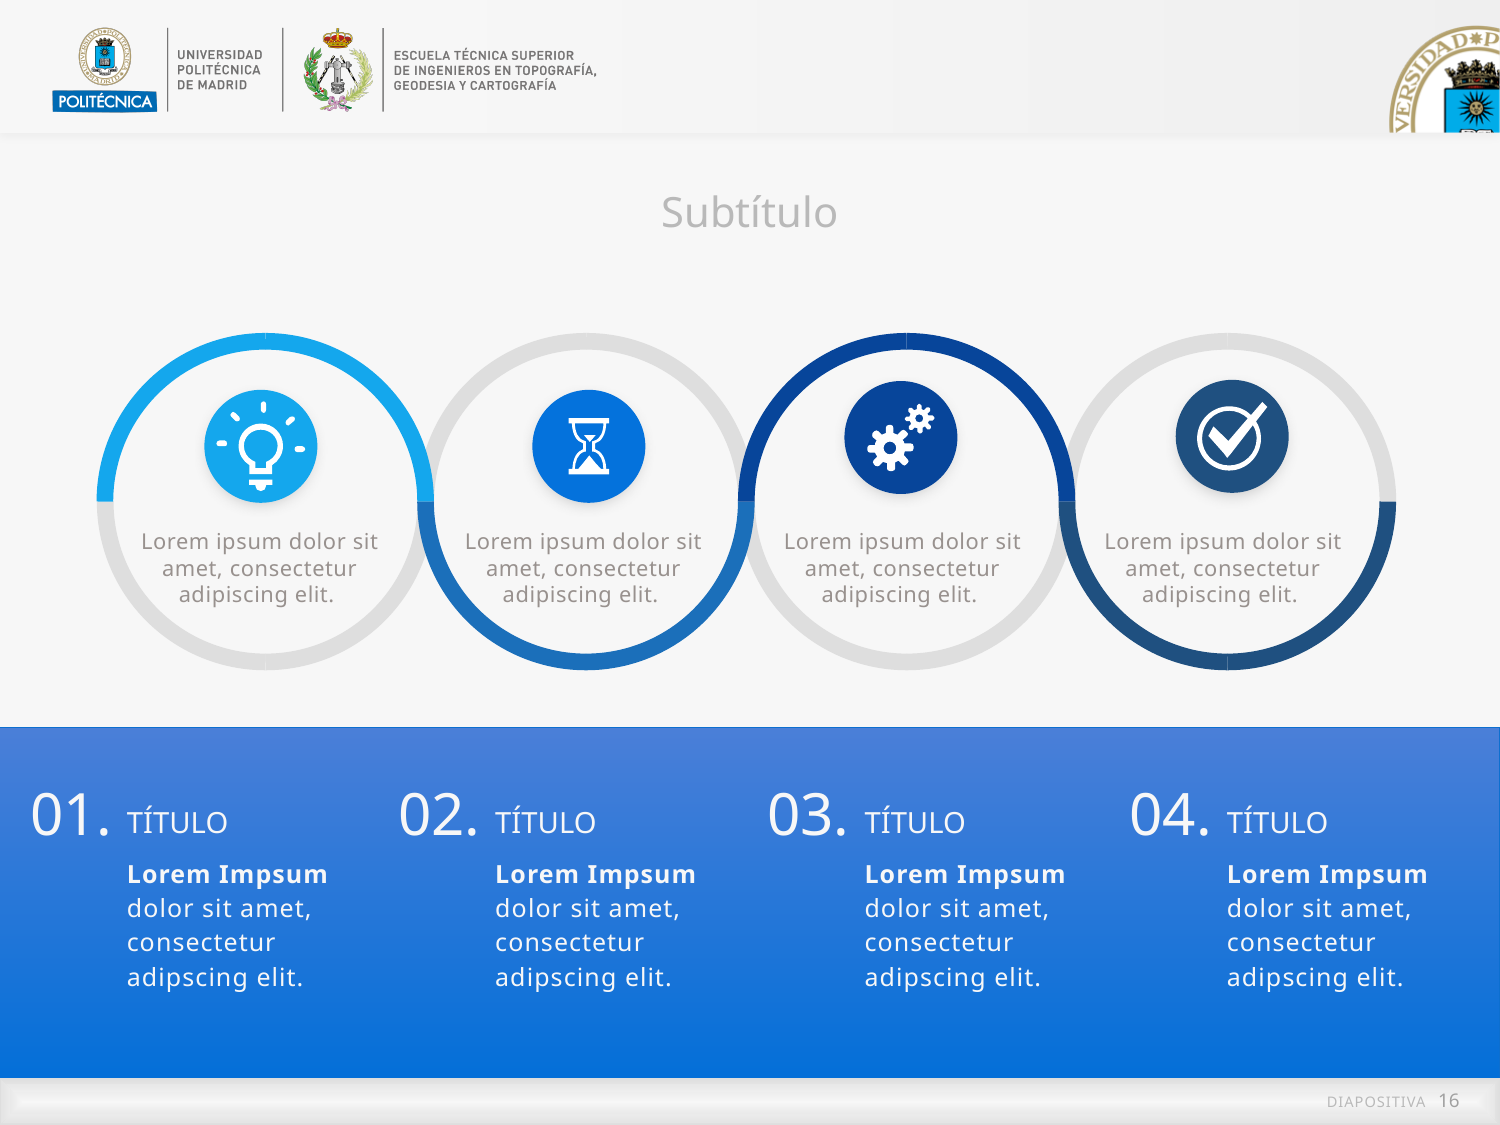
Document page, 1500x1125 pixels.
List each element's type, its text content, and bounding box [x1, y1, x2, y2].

list título [126, 799, 373, 848]
list 01. [27, 773, 127, 856]
list título [865, 799, 1110, 848]
list 02. [395, 773, 496, 856]
list título [1227, 799, 1473, 848]
list título [496, 799, 742, 848]
list Lorem Impsum dolor sit amet, consectetur adipscing elit. [1226, 848, 1473, 1000]
list 03. [765, 773, 865, 856]
picture [1470, 101, 1483, 115]
list 04. [1110, 773, 1227, 856]
list Subtítulo [477, 182, 1023, 245]
list Lorem Impsum dolor sit amet, consectetur adipscing elit. [126, 848, 373, 1000]
picture [1387, 23, 1500, 133]
picture [30, 5, 618, 135]
list Lorem Impsum dolor sit amet, consectetur adipscing elit. [495, 848, 742, 1035]
list Lorem Impsum dolor sit amet, consectetur adipscing elit. [864, 848, 1111, 1000]
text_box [104, 341, 1388, 662]
